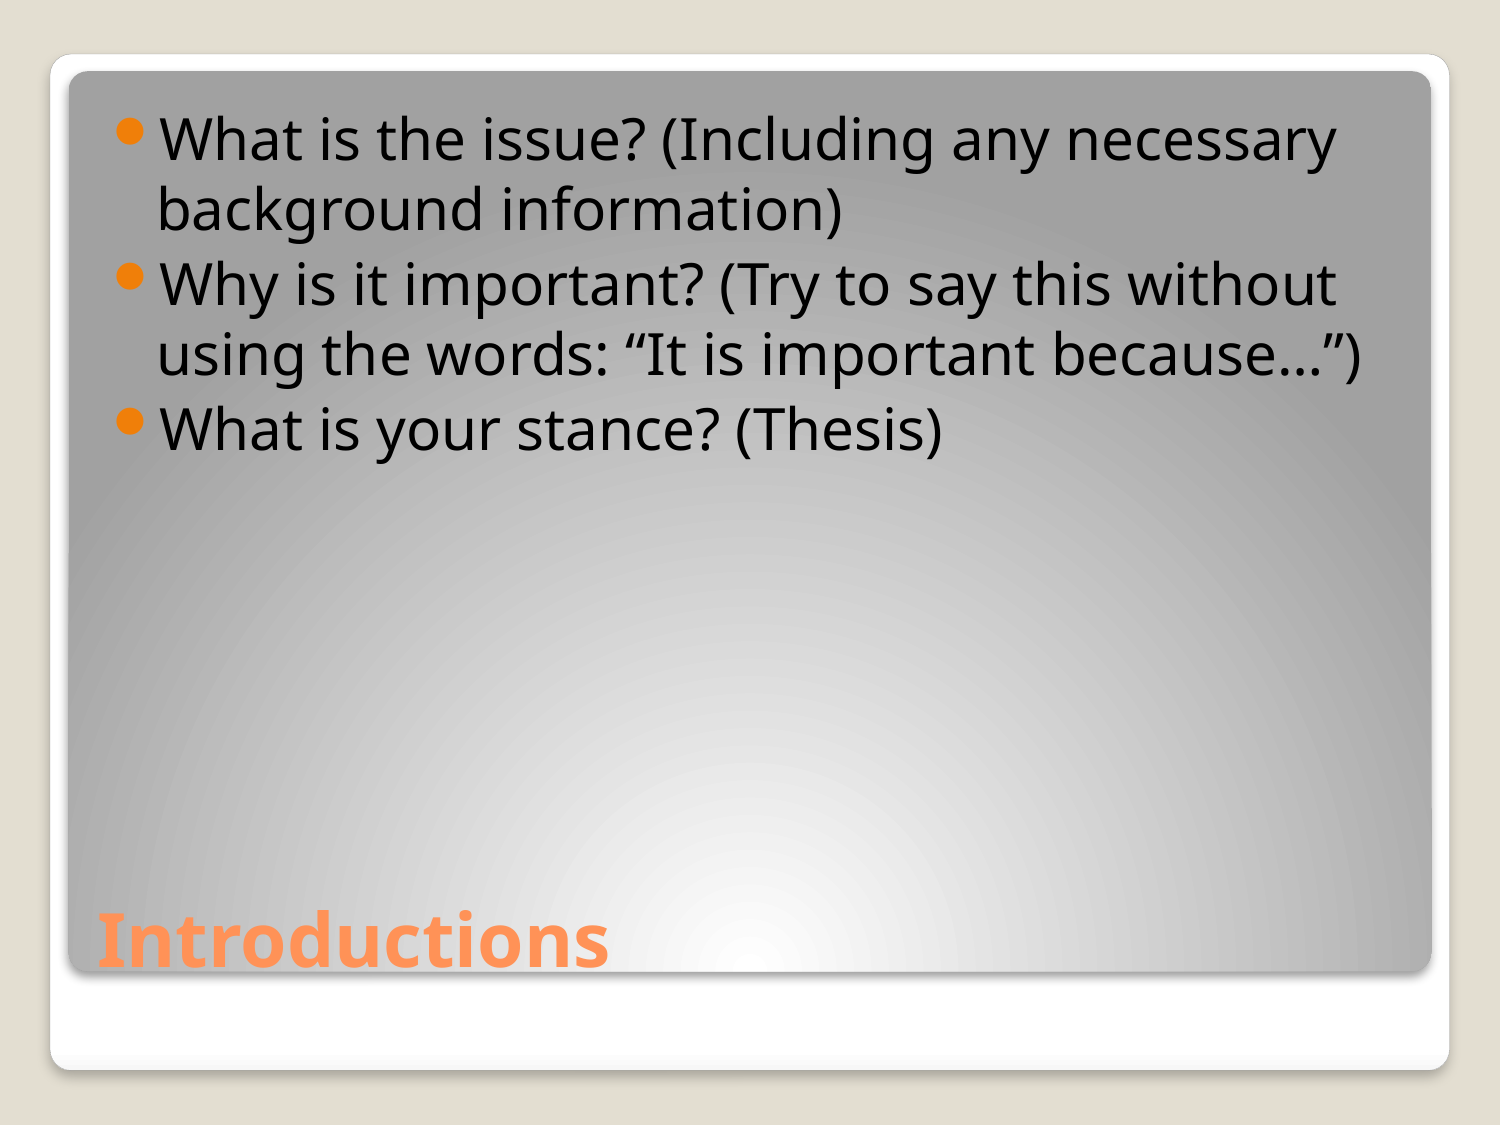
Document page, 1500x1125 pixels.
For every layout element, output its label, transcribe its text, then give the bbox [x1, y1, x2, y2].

list What is the issue? (Including any necessary background information) Why is it important? (Try to say this without using the words: “It is important because…”) What is your stance? (Thesis) [82, 86, 1425, 774]
title Introductions [82, 817, 1425, 990]
